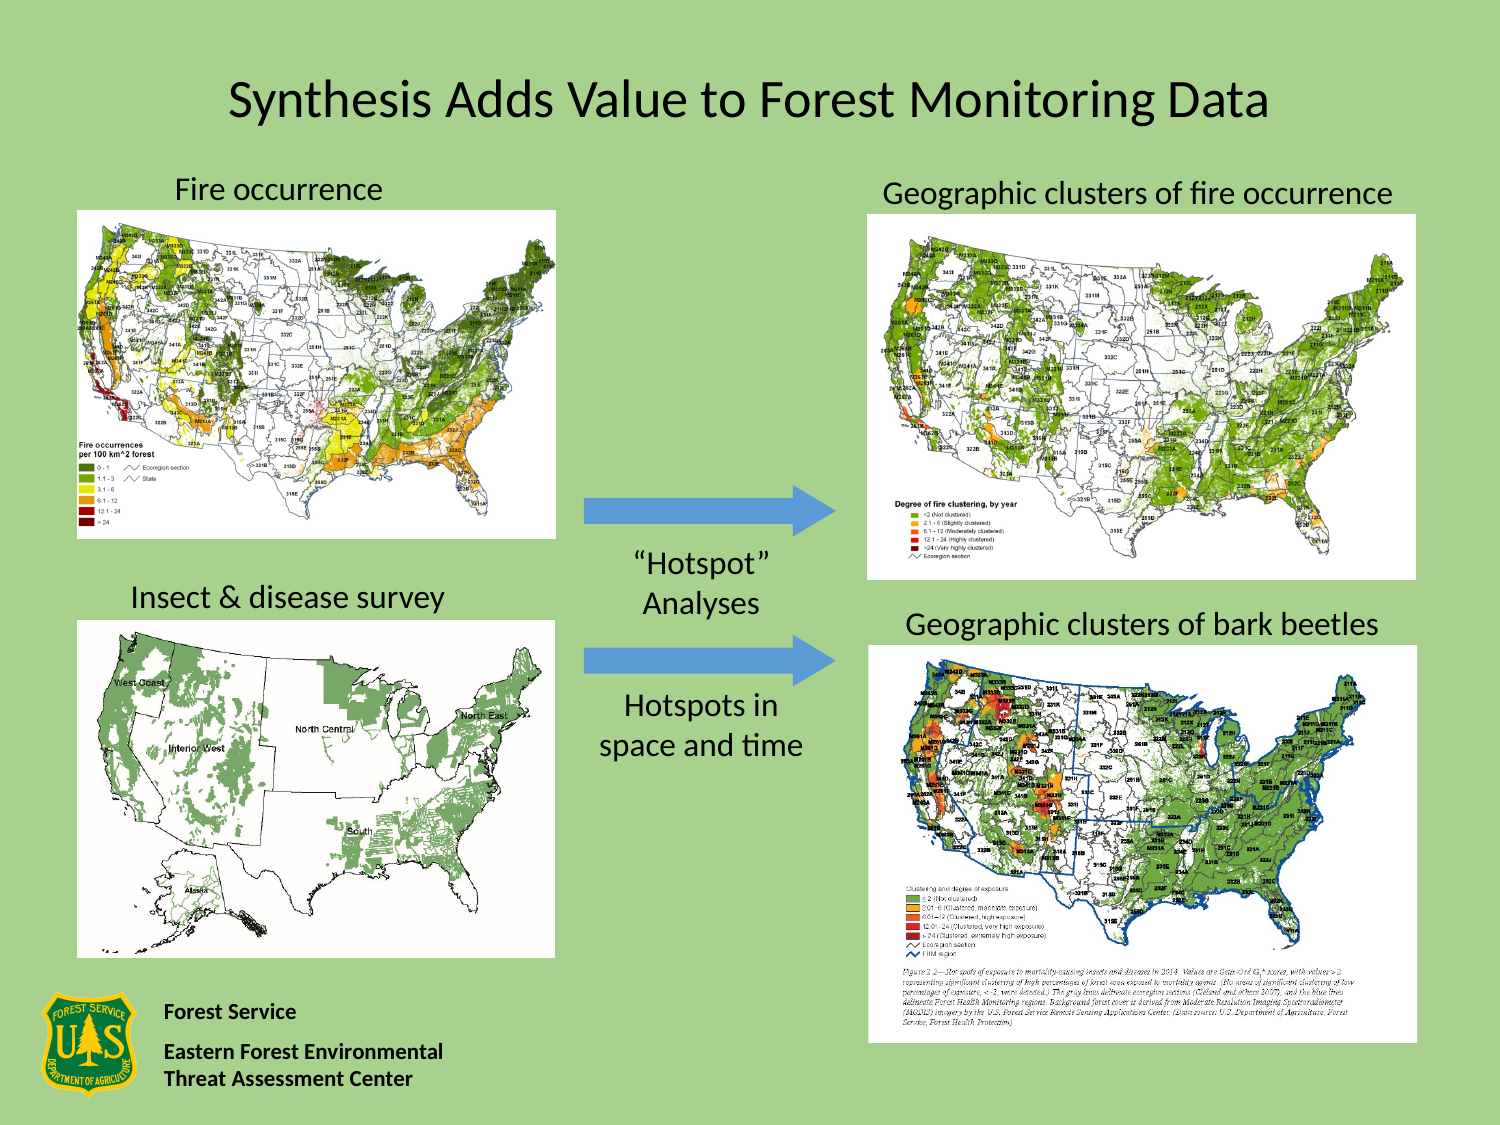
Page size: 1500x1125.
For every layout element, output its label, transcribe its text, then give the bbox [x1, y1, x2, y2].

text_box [868, 594, 1494, 1043]
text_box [77, 159, 556, 539]
text_box [582, 483, 838, 539]
text_box “Hotspot” Analyses Hotspots in space and time [571, 533, 831, 771]
picture [867, 214, 1416, 580]
text_box Geographic clusters of fire occurrence [867, 163, 1423, 219]
text_box [582, 632, 838, 689]
picture [41, 992, 137, 1099]
text_box Synthesis Adds Value to Forest Monitoring Data [0, 56, 1500, 142]
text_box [77, 567, 555, 958]
